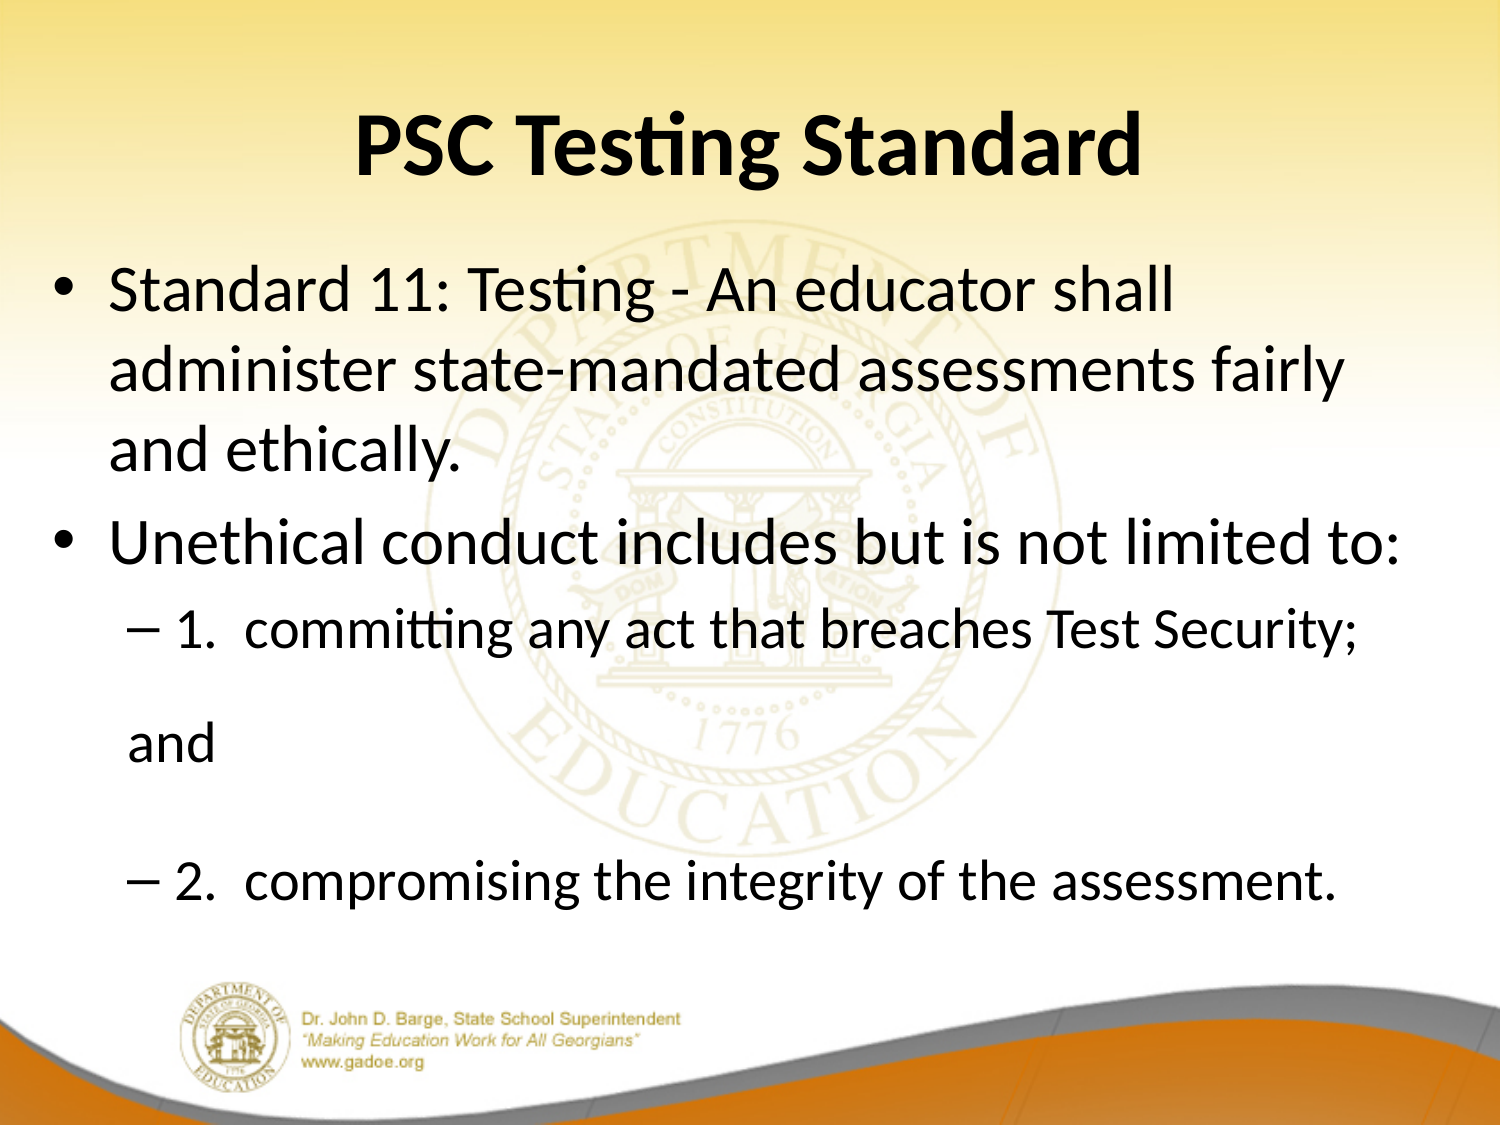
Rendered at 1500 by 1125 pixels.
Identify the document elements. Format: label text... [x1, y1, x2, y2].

picture [0, 0, 1500, 1125]
list Standard 11: Testing - An educator shall administer state-mandated assessments fairly and ethically. Unethical conduct includes but is not limited to: 1. committing any act that breaches Test Security; and 2. compromising the integrity of the assessment. [37, 237, 1463, 975]
title PSC Testing Standard [75, 45, 1425, 233]
